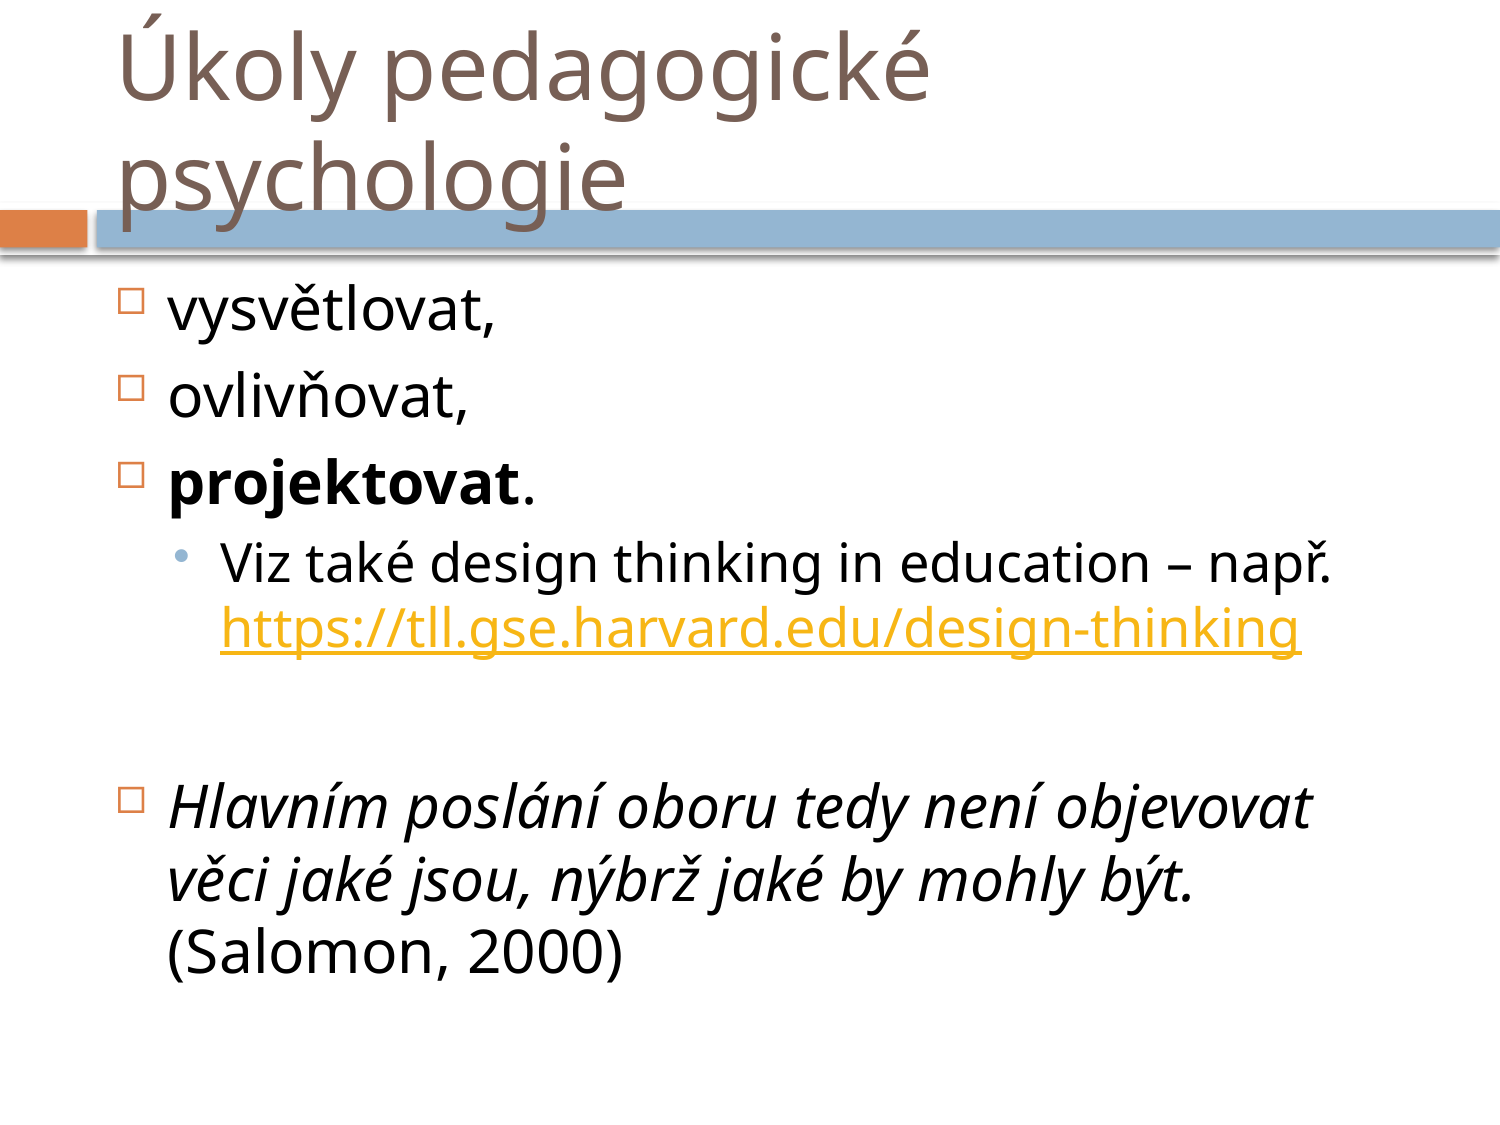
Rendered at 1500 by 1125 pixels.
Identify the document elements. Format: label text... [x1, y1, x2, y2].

title Úkoly pedagogické psychologie [100, 37, 1438, 200]
list vysvětlovat, ovlivňovat, projektovat. Viz také design thinking in education – např. https://tll.gse.harvard.edu/design-thinking Hlavním poslání oboru tedy není objevovat věci jaké jsou, nýbrž jaké by mohly být. (Salomon, 2000) [100, 262, 1438, 1000]
